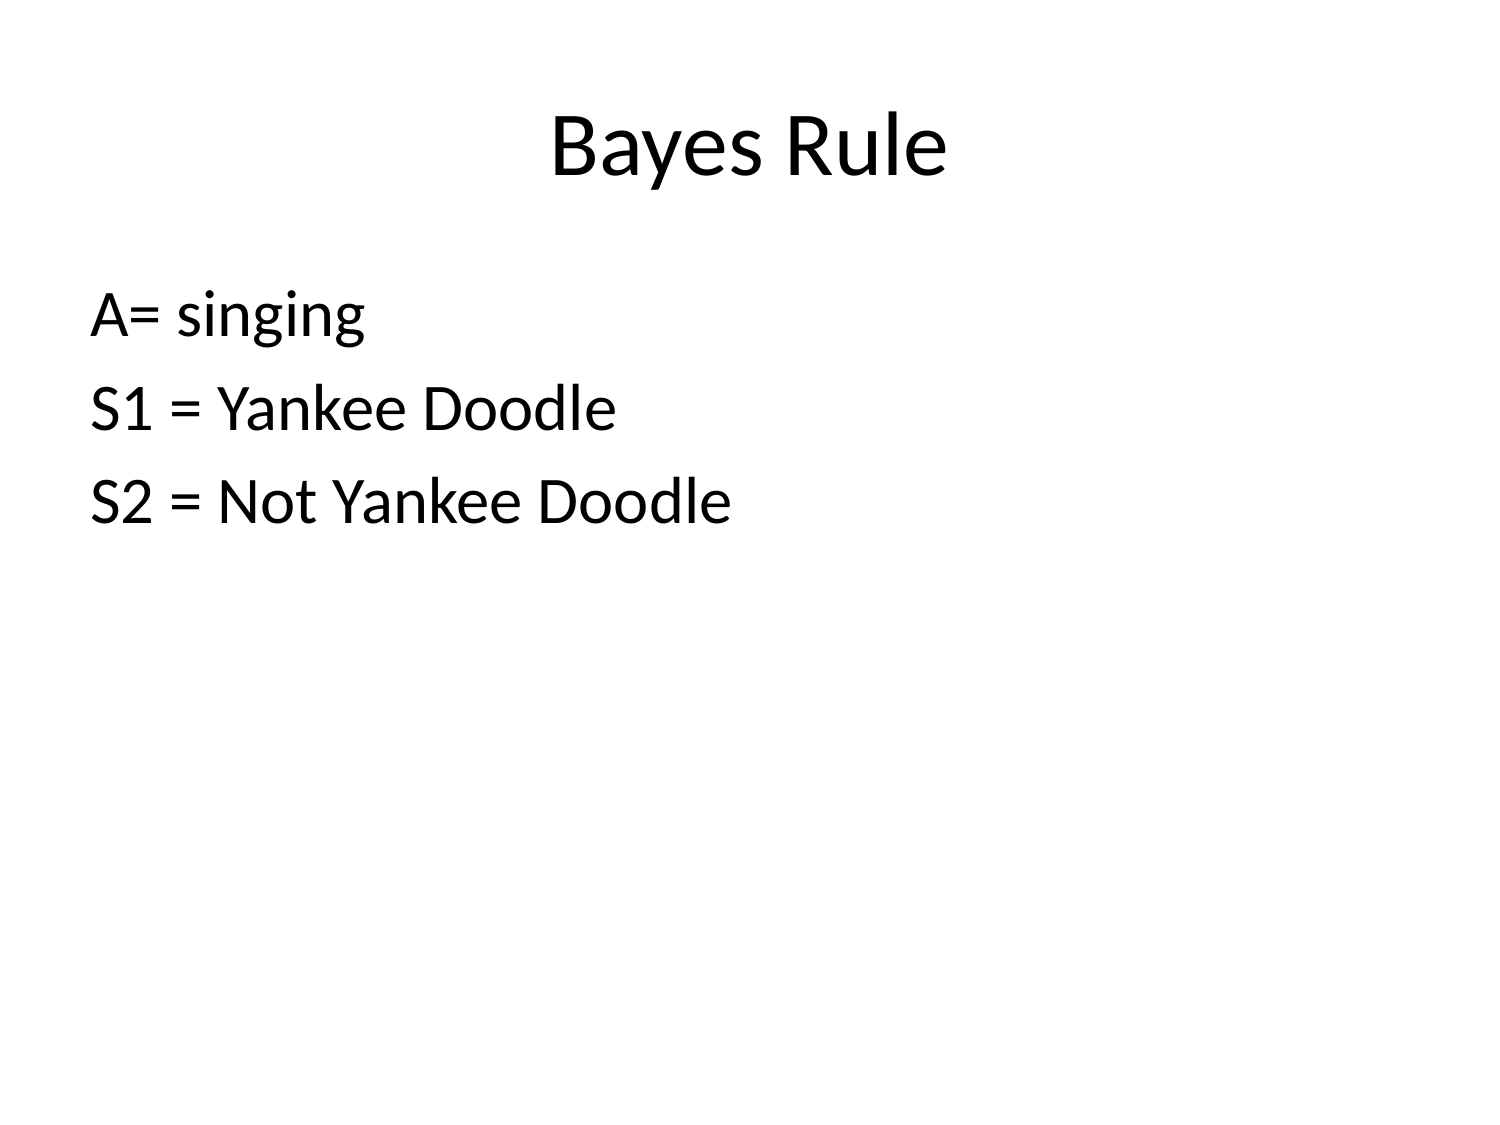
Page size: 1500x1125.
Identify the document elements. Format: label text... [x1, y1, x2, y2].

title Bayes Rule [75, 45, 1425, 233]
